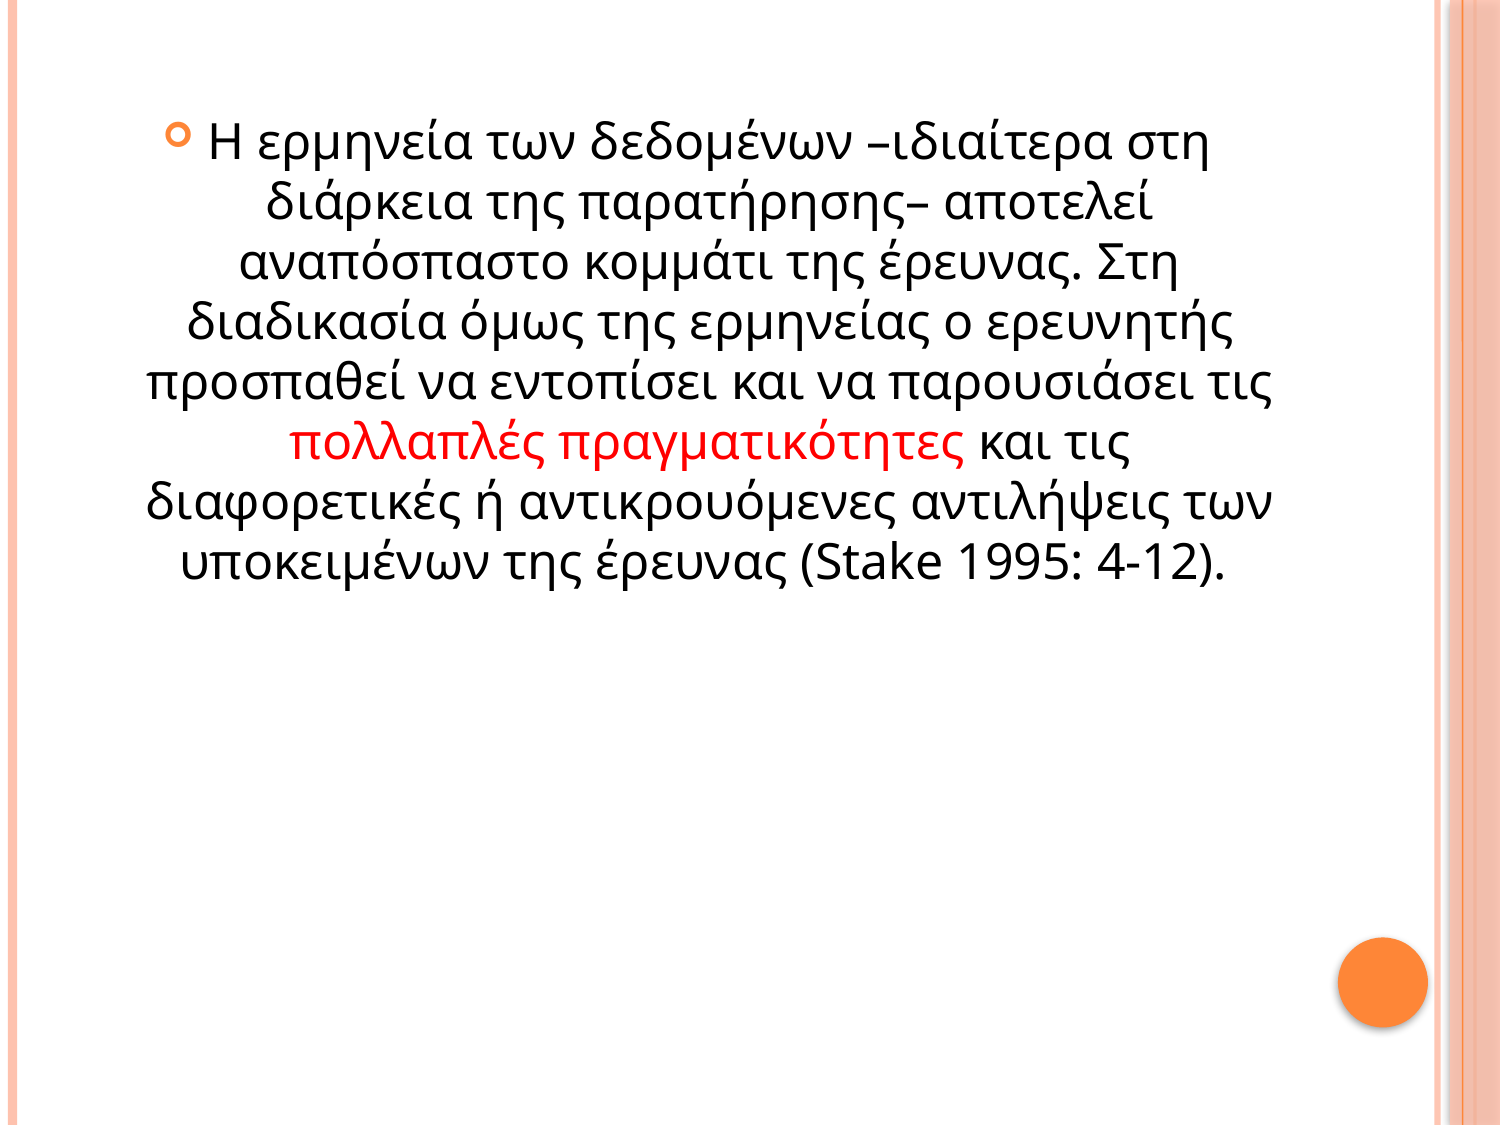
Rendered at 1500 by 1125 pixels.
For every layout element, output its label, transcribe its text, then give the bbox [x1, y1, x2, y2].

list Η ερμηνεία των δεδομένων –ιδιαίτερα στη διάρκεια της παρατήρησης– αποτελεί αναπόσπαστο κομμάτι της έρευνας. Στη διαδικασία όμως της ερμηνείας ο ερευνητής προσπαθεί να εντοπίσει και να παρουσιάσει τις πολλαπλές πραγματικότητες και τις διαφορετικές ή αντικρουόμενες αντιλήψεις των υποκειμένων της έρευνας (Stake 1995: 4-12). [75, 101, 1300, 1062]
